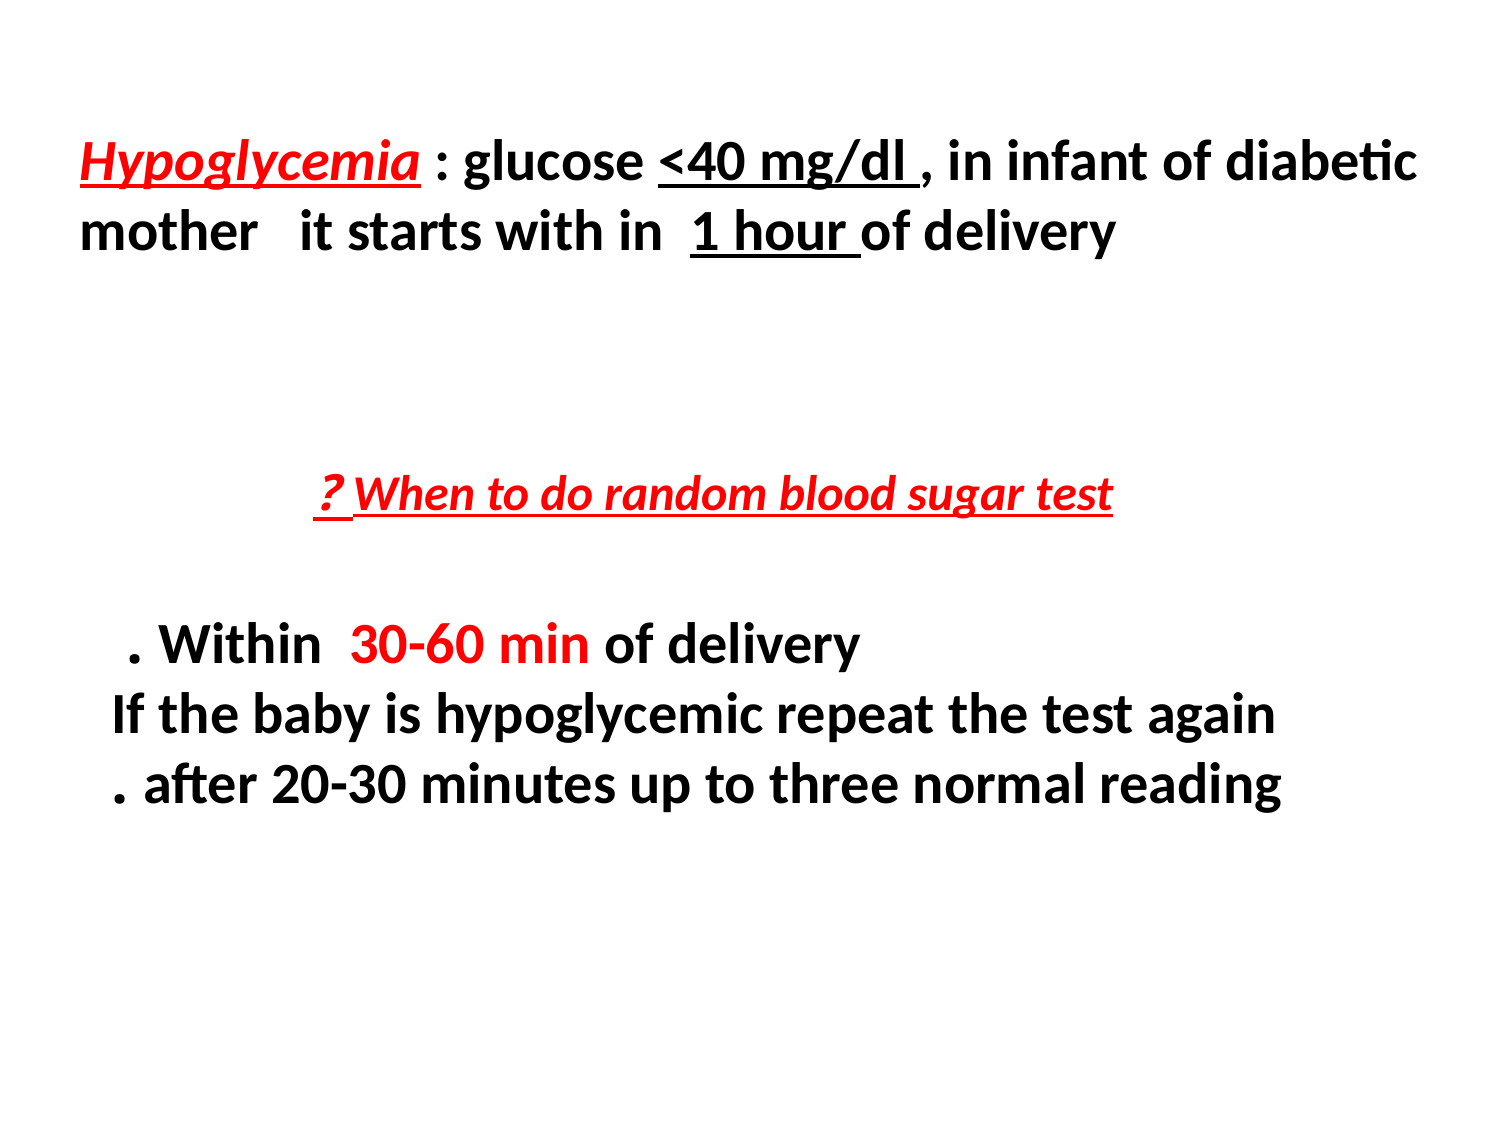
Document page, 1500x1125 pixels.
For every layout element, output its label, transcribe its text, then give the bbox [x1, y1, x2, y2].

text_box Within 30-60 min of delivery . If the baby is hypoglycemic repeat the test again after 20-30 minutes up to three normal reading . [96, 597, 1370, 823]
text_box When to do random blood sugar test ? [88, 452, 1129, 528]
text_box Hypoglycemia : glucose <40 mg/dl , in infant of diabetic mother it starts with in 1 hour of delivery [64, 114, 1471, 270]
